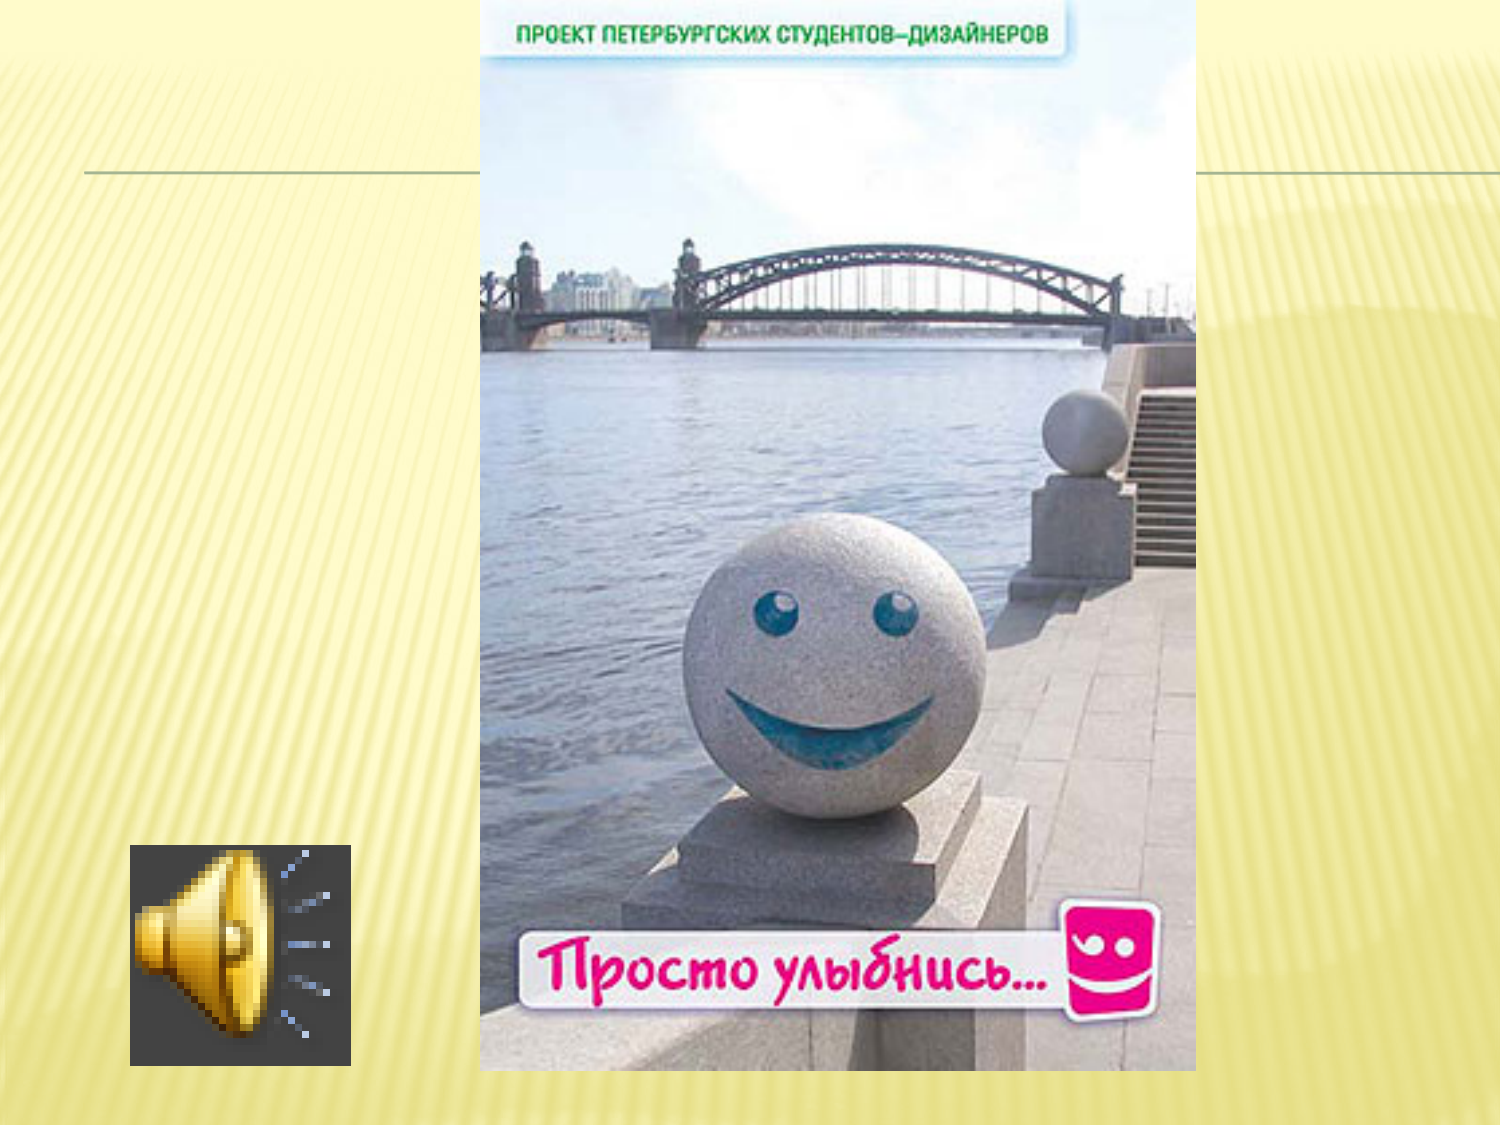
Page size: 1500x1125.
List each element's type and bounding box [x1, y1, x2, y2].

list [128, 843, 352, 1067]
picture [480, 0, 1196, 1072]
